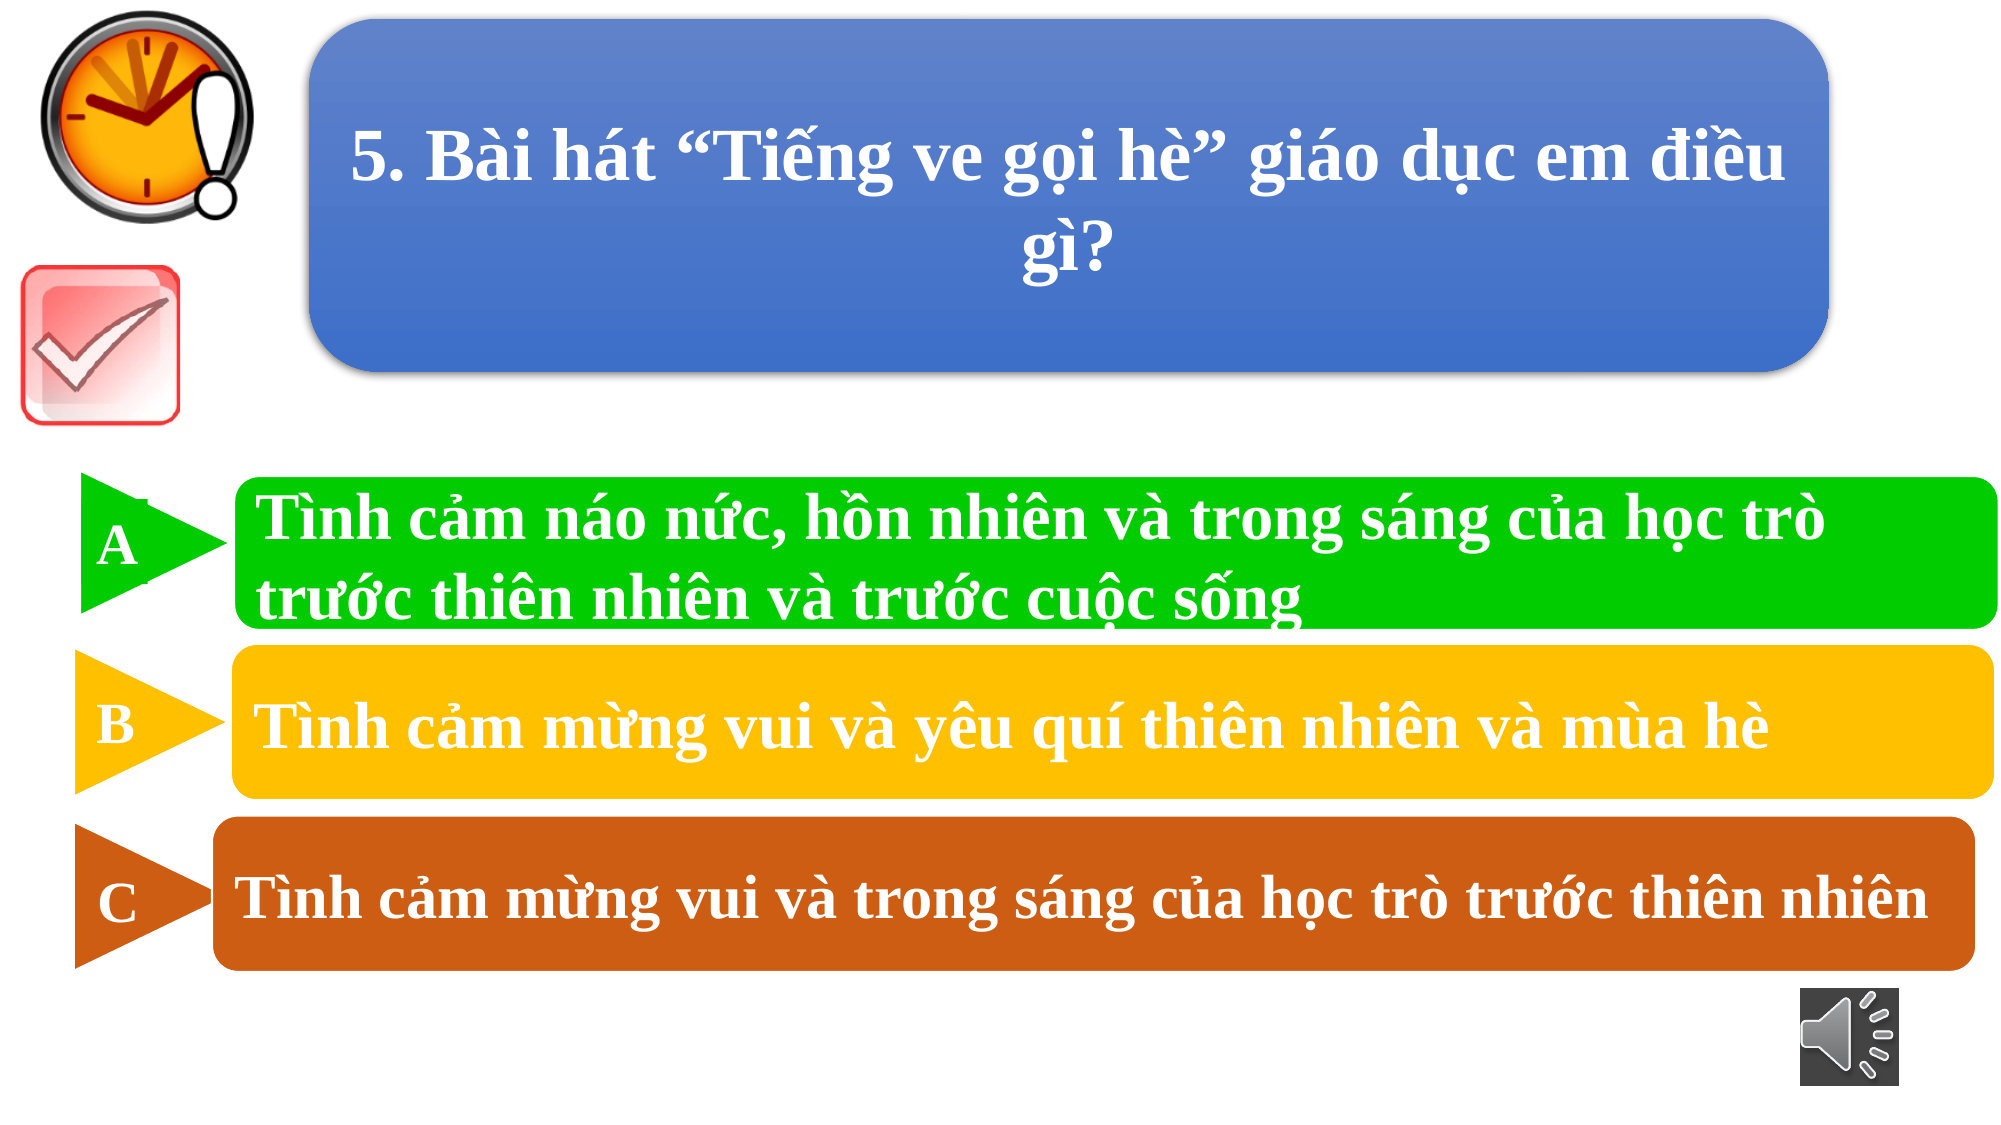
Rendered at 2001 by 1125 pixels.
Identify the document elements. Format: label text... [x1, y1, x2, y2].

text_box 5. Bài hát “Tiếng ve gọi hè” giáo dục em điều gì? [308, 18, 1830, 372]
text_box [73, 815, 1977, 972]
picture [39, 9, 256, 226]
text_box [74, 643, 1996, 801]
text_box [78, 468, 2000, 632]
picture [1799, 987, 1900, 1088]
picture [17, 265, 181, 430]
